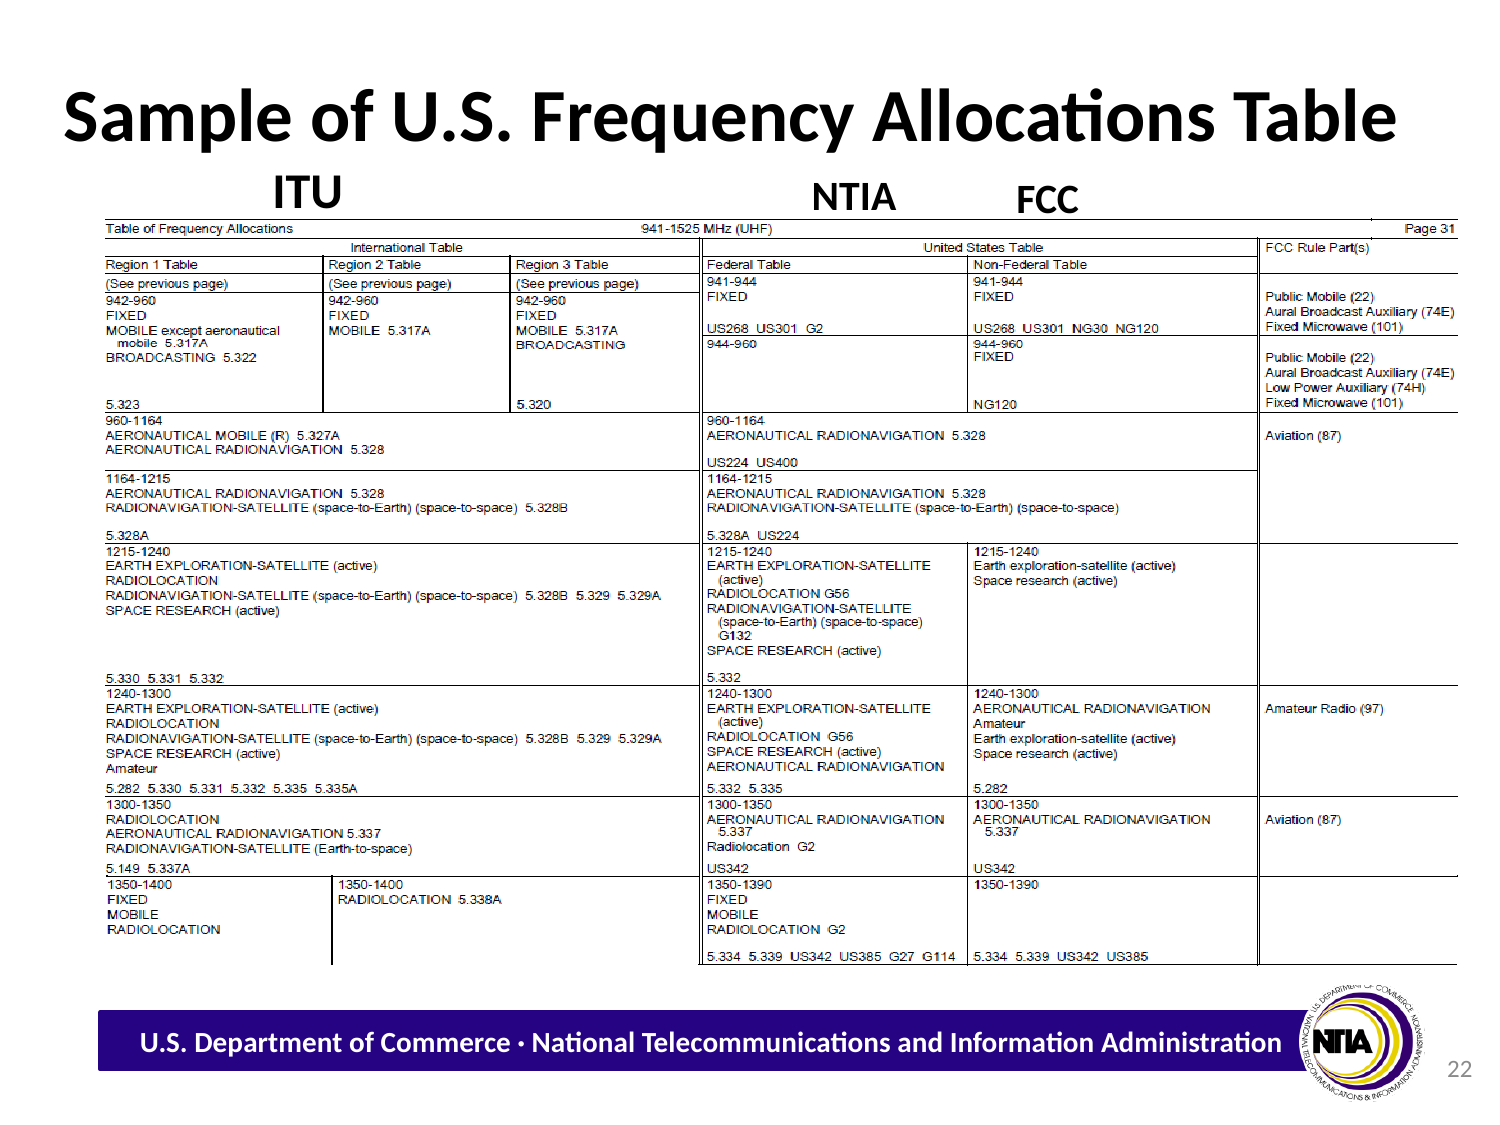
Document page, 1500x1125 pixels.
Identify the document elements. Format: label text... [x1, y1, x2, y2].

slide_number 22 [1137, 1037, 1488, 1098]
picture [1299, 1007, 1425, 1037]
picture [1299, 1098, 1425, 1102]
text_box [31, 105, 1500, 1007]
title Sample of U.S. Frequency Allocations Table [10, 47, 1488, 165]
